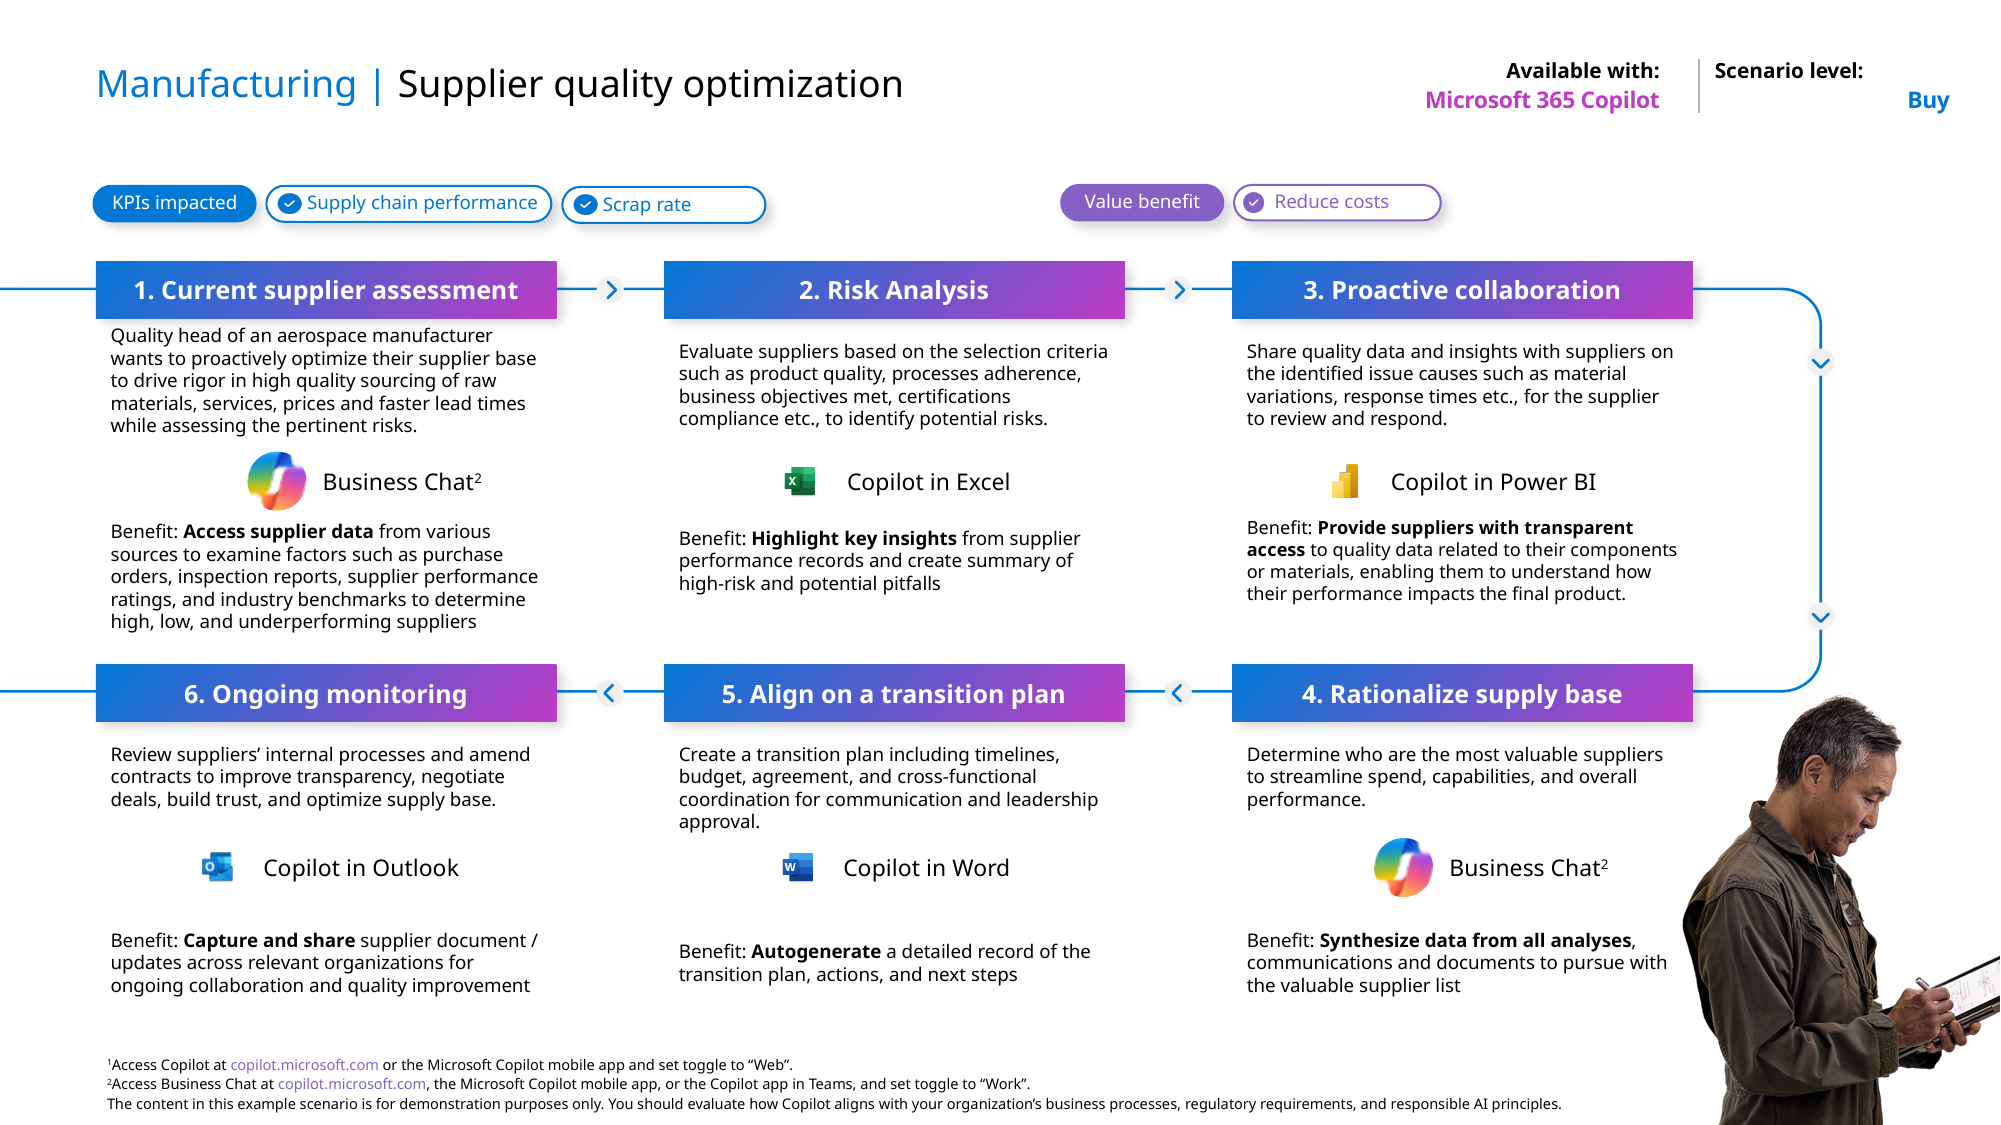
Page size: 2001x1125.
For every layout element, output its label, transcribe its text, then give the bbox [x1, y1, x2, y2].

list Benefit: Capture and share supplier document / updates across relevant organizations for ongoing collaboration and quality improvement [95, 910, 557, 1015]
list Benefit: Synthesize data from all analyses, communications and documents to pursue with the valuable supplier list [1231, 910, 1681, 1015]
list Share quality data and insights with suppliers on the identified issue causes such as material variations, response times etc., for the supplier to review and respond. [1232, 333, 1693, 437]
text_box Value benefit [1060, 184, 1225, 222]
list 4. Rationalize supply base [1232, 664, 1693, 722]
text_box 1Access Copilot at copilot.microsoft.com or the Microsoft Copilot mobile app and set toggle to “Web”. 2Access Business Chat at copilot.microsoft.com, the Microsoft Copilot mobile app, or the Copilot app in Teams, and set toggle to “Work”. The content in this example scenario is for demonstration purposes only. You should evaluate how Copilot aligns with your organization’s business processes, regulatory requirements, and responsible AI principles. [107, 1055, 1681, 1113]
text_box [1373, 837, 1646, 898]
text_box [247, 451, 498, 511]
list 5. Align on a transition plan [664, 664, 1125, 722]
list Review suppliers’ internal processes and amend contracts to improve transparency, negotiate deals, build trust, and optimize supply base. [95, 736, 557, 840]
list Benefit: Provide suppliers with transparent access to quality data related to their components or materials, enabling them to understand how their performance impacts the final product. [1231, 508, 1694, 612]
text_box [767, 837, 1021, 898]
list 6. Ongoing monitoring [95, 664, 557, 722]
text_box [187, 837, 465, 898]
list Determine who are the most valuable suppliers to streamline spend, capabilities, and overall performance. [1232, 736, 1681, 840]
list 3. Proactive collaboration [1232, 261, 1693, 319]
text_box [769, 451, 1019, 511]
picture [1681, 688, 2000, 1125]
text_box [1233, 184, 1441, 221]
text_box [1315, 451, 1610, 511]
list Benefit: Autogenerate a detailed record of the transition plan, actions, and next steps [663, 910, 1126, 1015]
list Buy [1711, 85, 1950, 115]
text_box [562, 186, 766, 224]
list Quality head of an aerospace manufacturer wants to proactively optimize their supplier base to drive rigor in high quality sourcing of raw materials, services, prices and faster lead times while assessing the pertinent risks. [95, 318, 557, 454]
list Evaluate suppliers based on the selection criteria such as product quality, processes adherence, business objectives met, certifications compliance etc., to identify potential risks. [664, 333, 1125, 437]
list Create a transition plan including timelines, budget, agreement, and cross-functional coordination for communication and leadership approval. [664, 736, 1125, 840]
list Benefit: Highlight key insights from supplier performance records and create summary of high-risk and potential pitfalls [663, 508, 1126, 612]
list Benefit: Access supplier data from various sources to examine factors such as purchase orders, inspection reports, supplier performance ratings, and industry benchmarks to determine high, low, and underperforming suppliers [95, 508, 557, 645]
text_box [266, 185, 552, 223]
title Manufacturing | Supplier quality optimization [95, 63, 1027, 107]
list 2. Risk Analysis [664, 261, 1125, 319]
text_box KPIs impacted [92, 185, 257, 222]
list 1. Current supplier assessment [95, 261, 557, 318]
list Microsoft 365 Copilot [1069, 85, 1660, 114]
